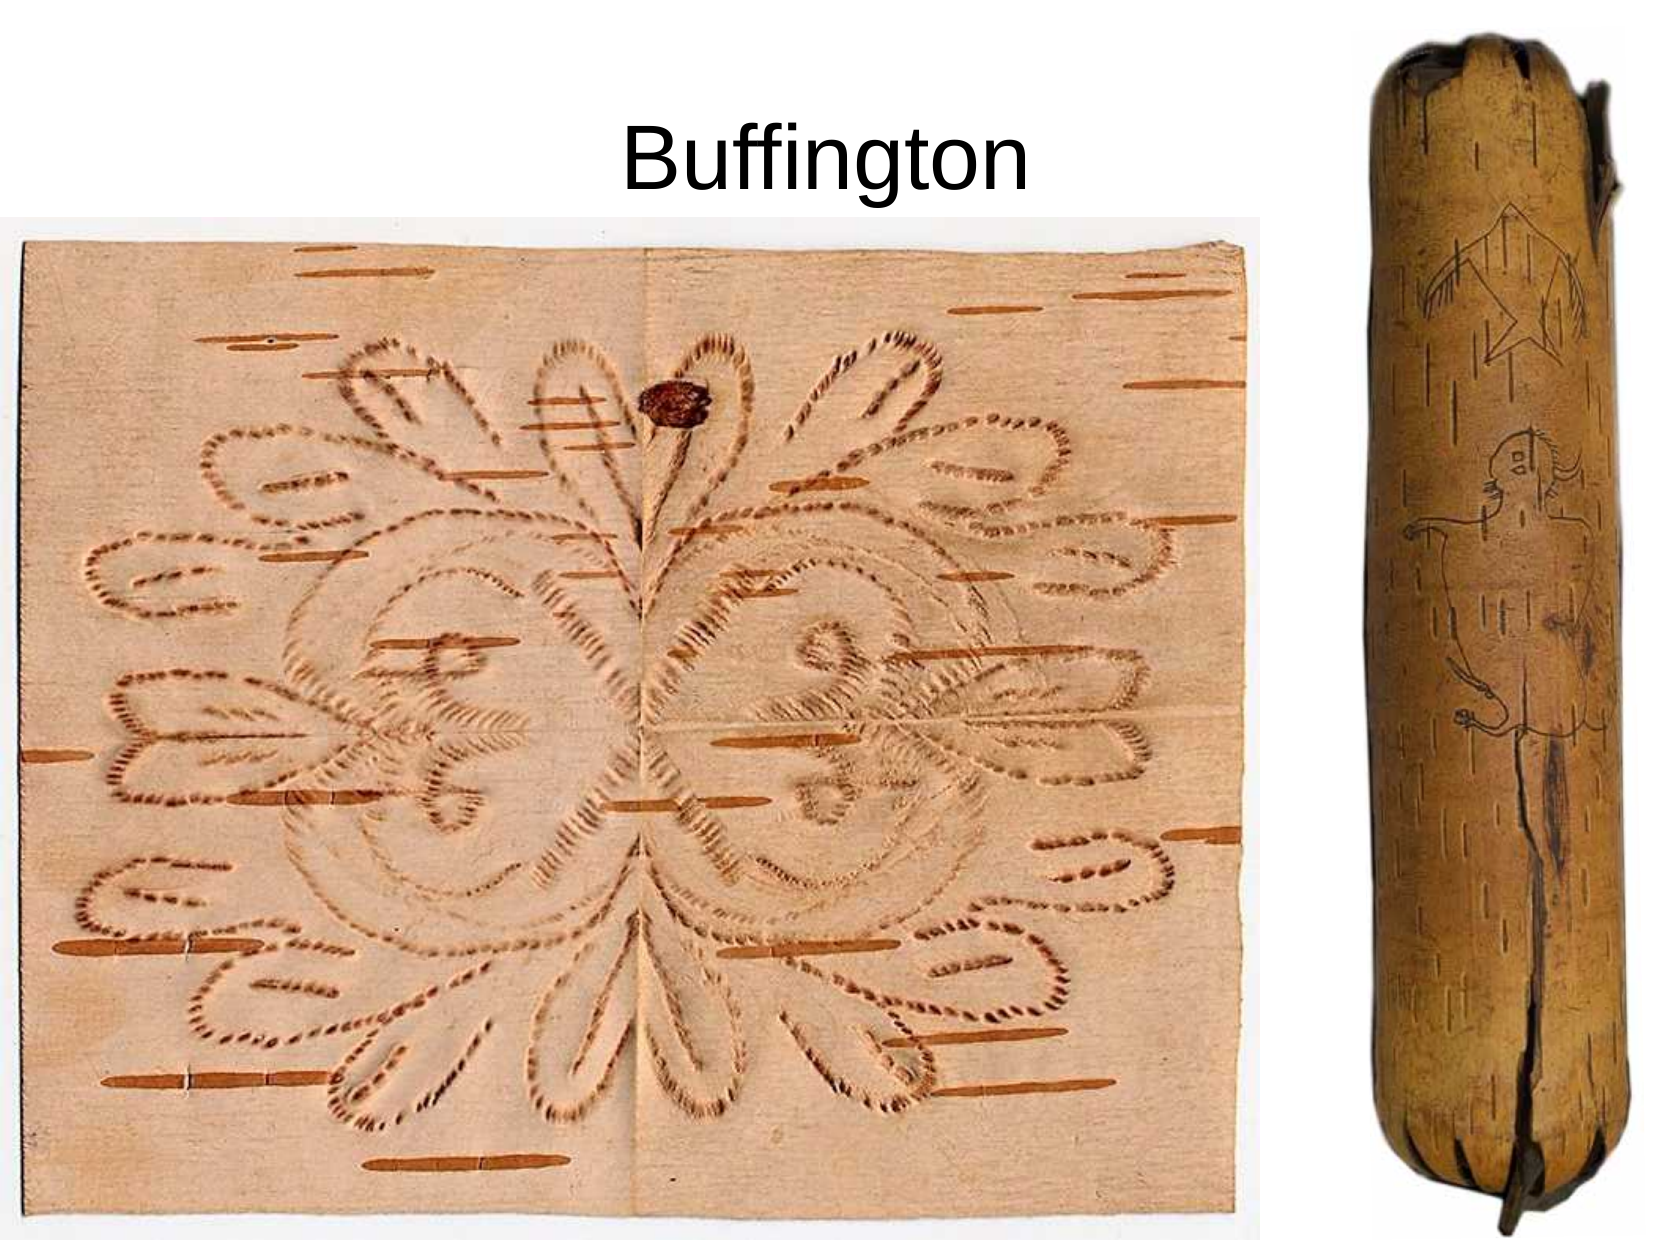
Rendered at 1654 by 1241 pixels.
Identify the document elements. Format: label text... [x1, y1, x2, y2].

picture [0, 27, 1654, 1241]
text_box Buffington [82, 49, 1571, 257]
